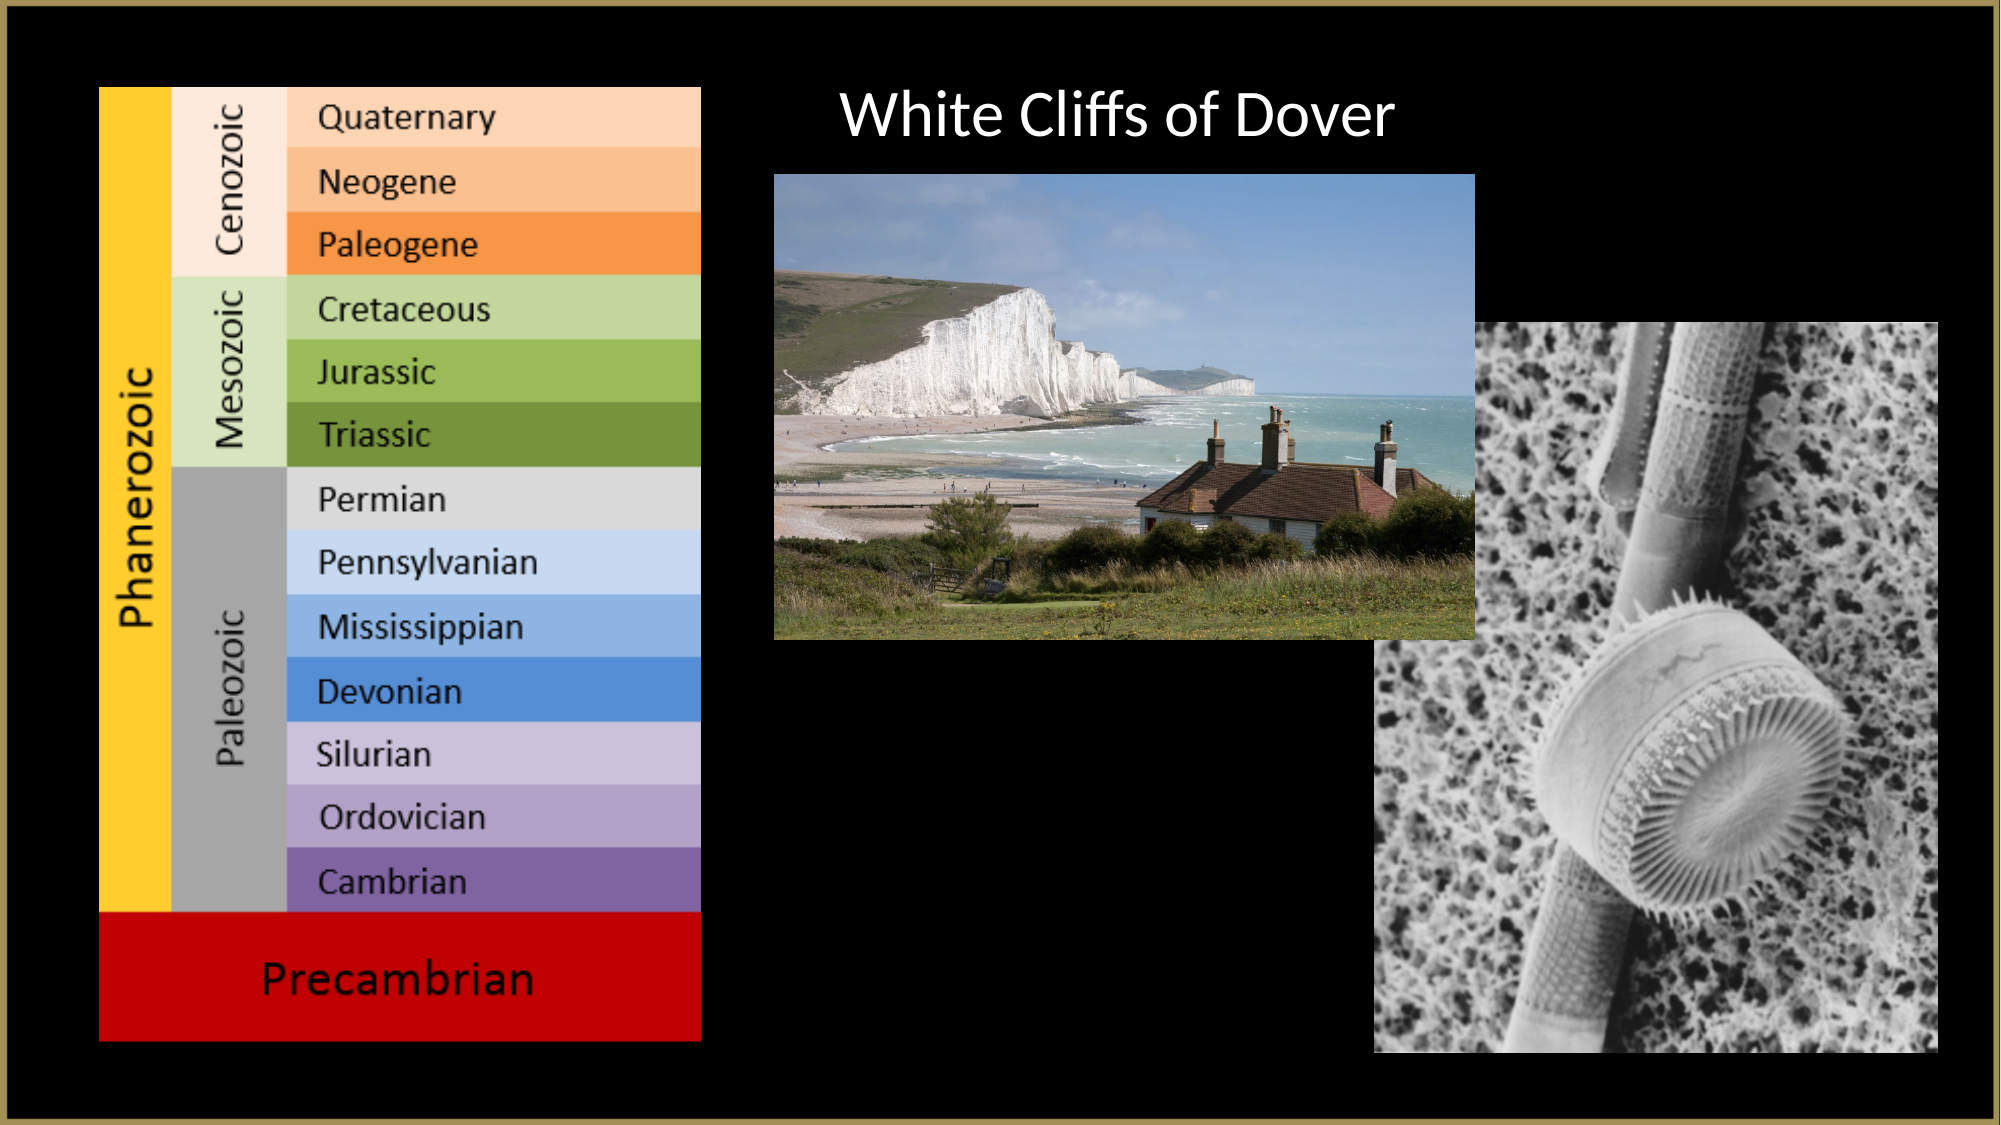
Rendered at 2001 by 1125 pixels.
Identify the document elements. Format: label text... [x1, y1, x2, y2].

text_box White Cliffs of Dover [825, 62, 1450, 173]
picture [0, 0, 2001, 1125]
